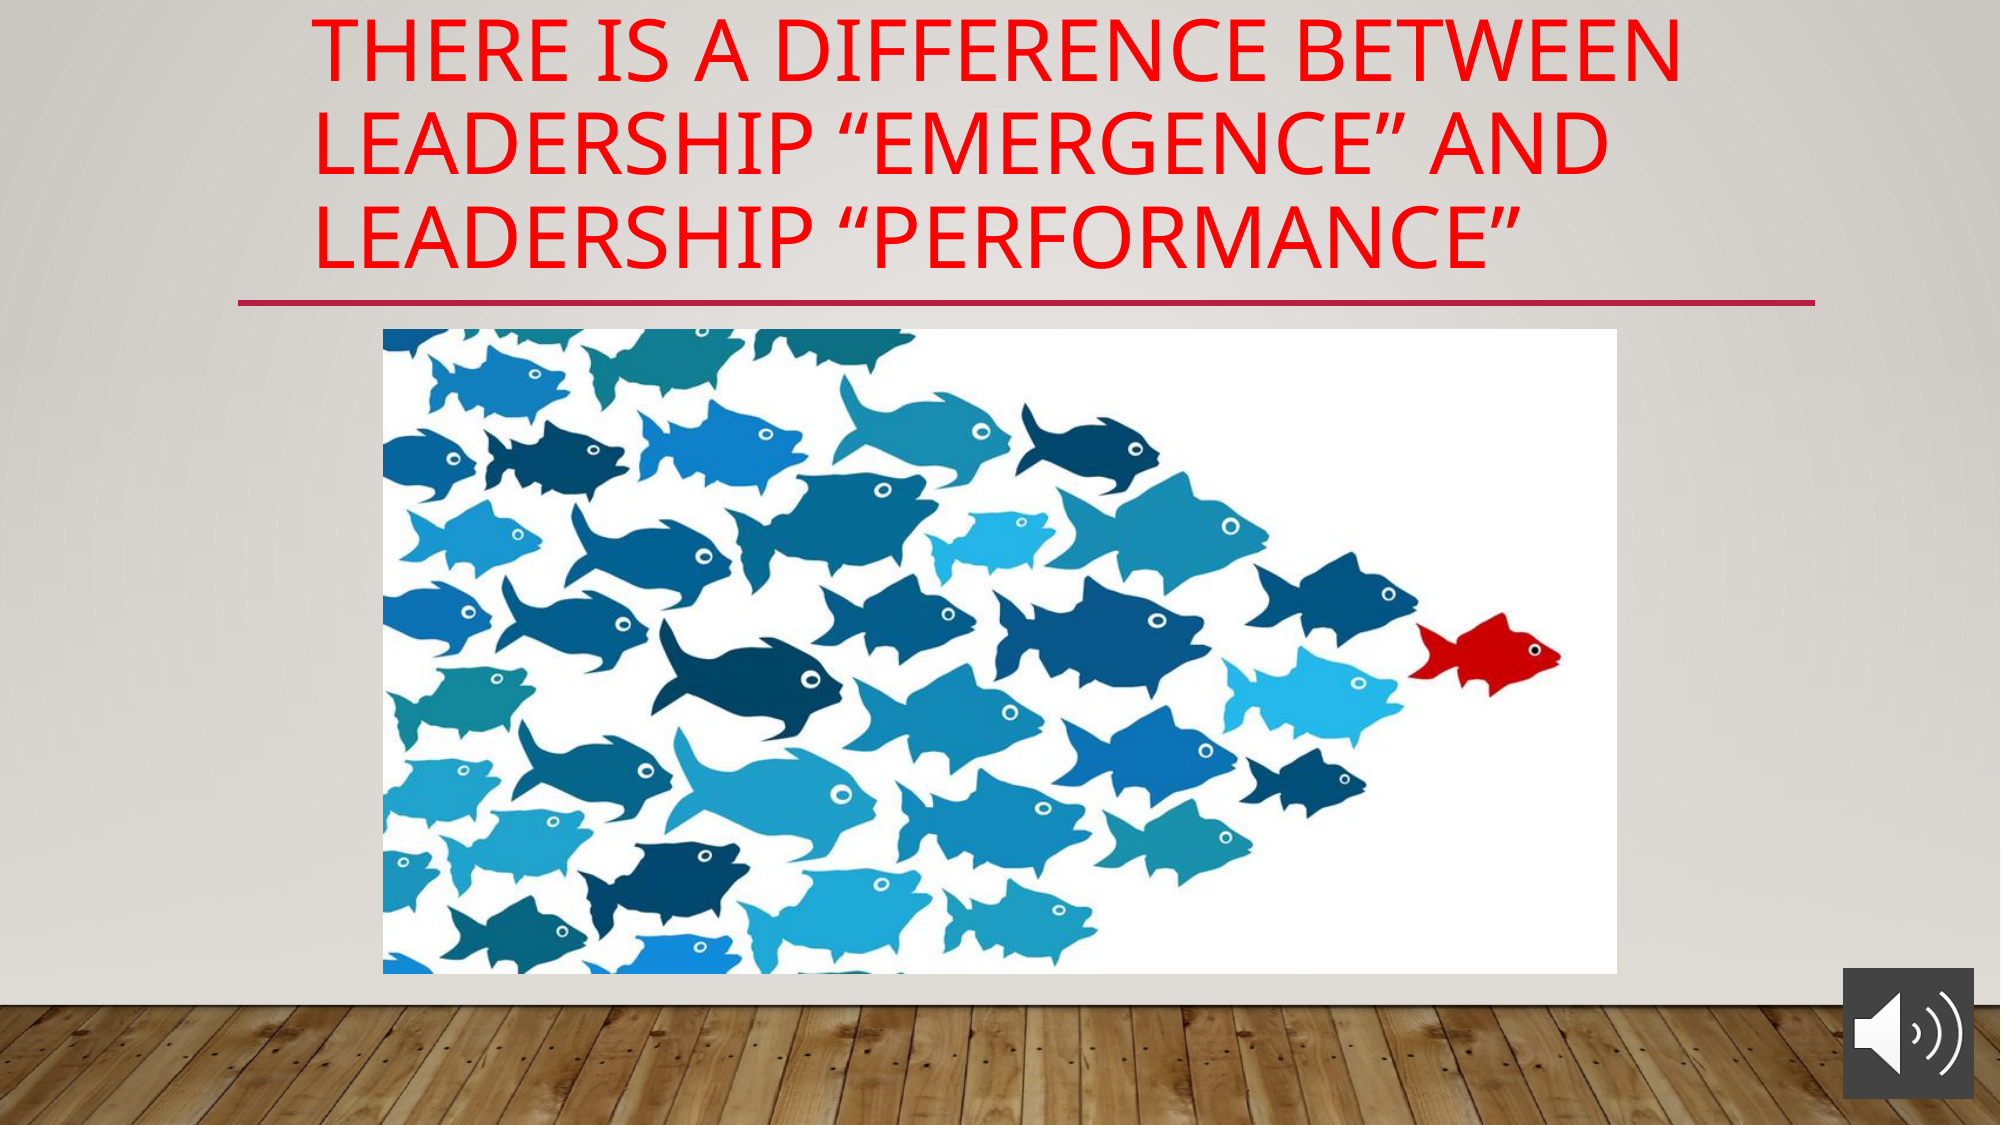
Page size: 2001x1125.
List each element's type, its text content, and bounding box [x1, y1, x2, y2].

picture [0, 966, 2000, 1125]
title There is a Difference between Leadership “Emergence” and Leadership “Performance” [296, 0, 1704, 308]
picture [382, 328, 1618, 975]
